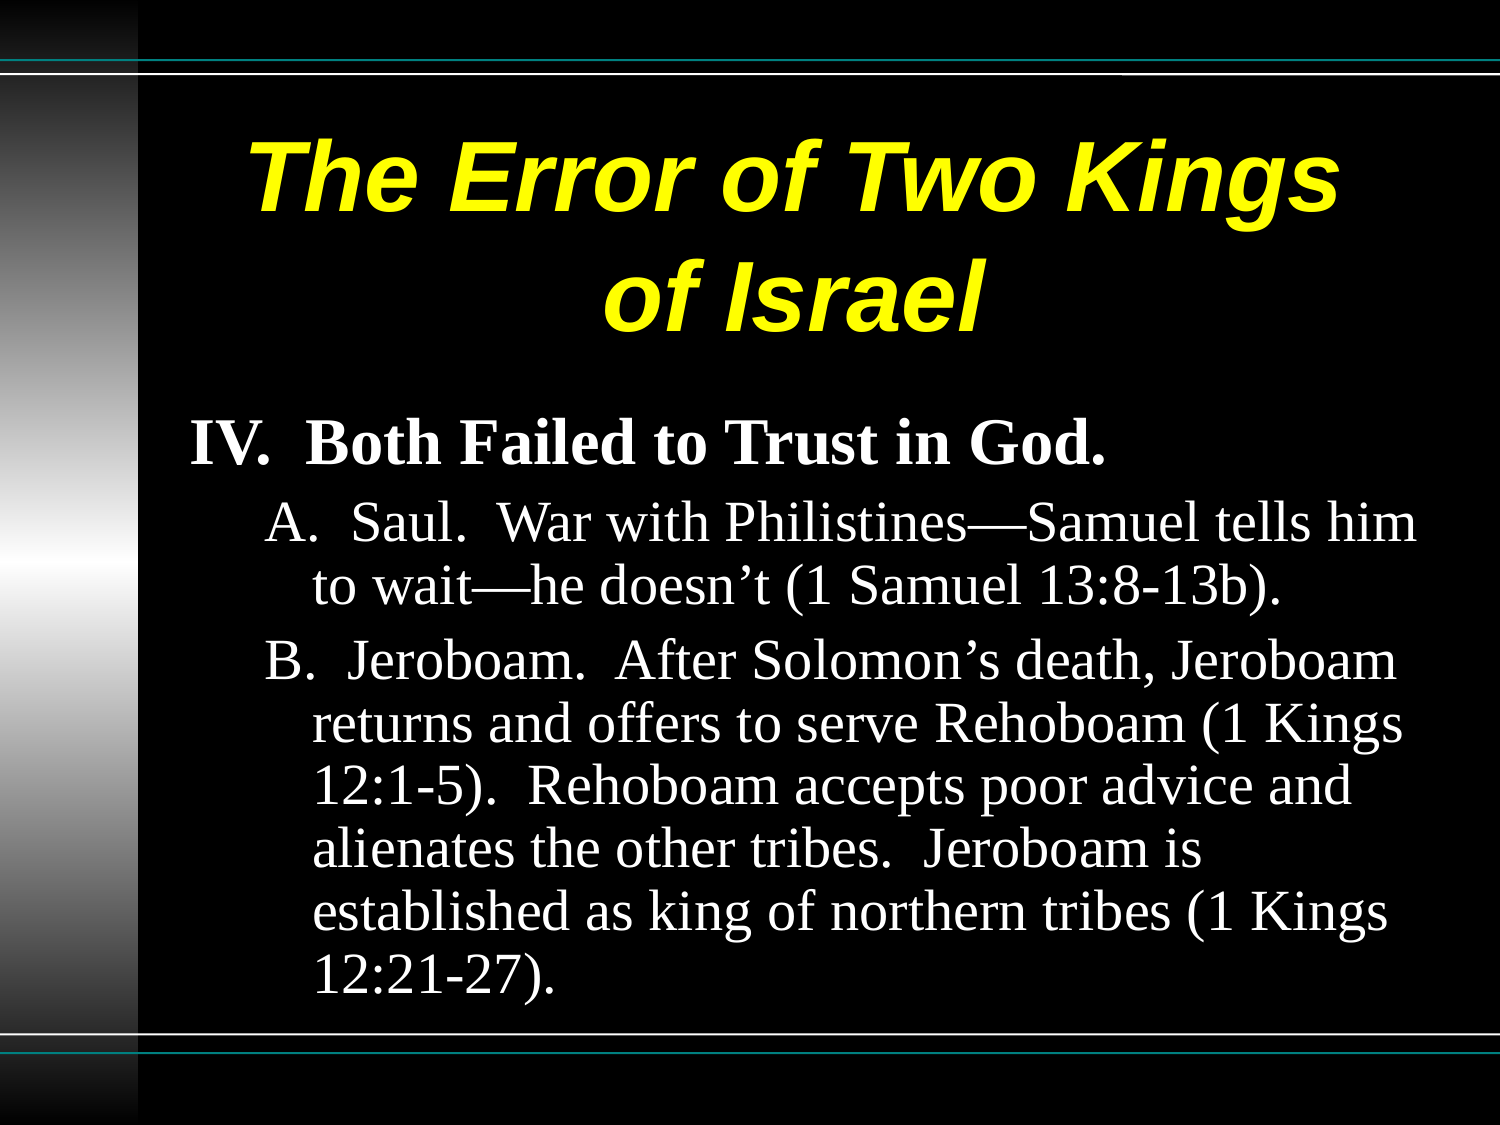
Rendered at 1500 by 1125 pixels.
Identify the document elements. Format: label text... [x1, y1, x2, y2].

list IV. Both Failed to Trust in God. A. Saul. War with Philistines—Samuel tells him to wait—he doesn’t (1 Samuel 13:8-13b). B. Jeroboam. After Solomon’s death, Jeroboam returns and offers to serve Rehoboam (1 Kings 12:1-5). Rehoboam accepts poor advice and alienates the other tribes. Jeroboam is established as king of northern tribes (1 Kings 12:21-27). [174, 399, 1451, 1026]
title The Error of Two Kings of Israel [212, 137, 1376, 326]
